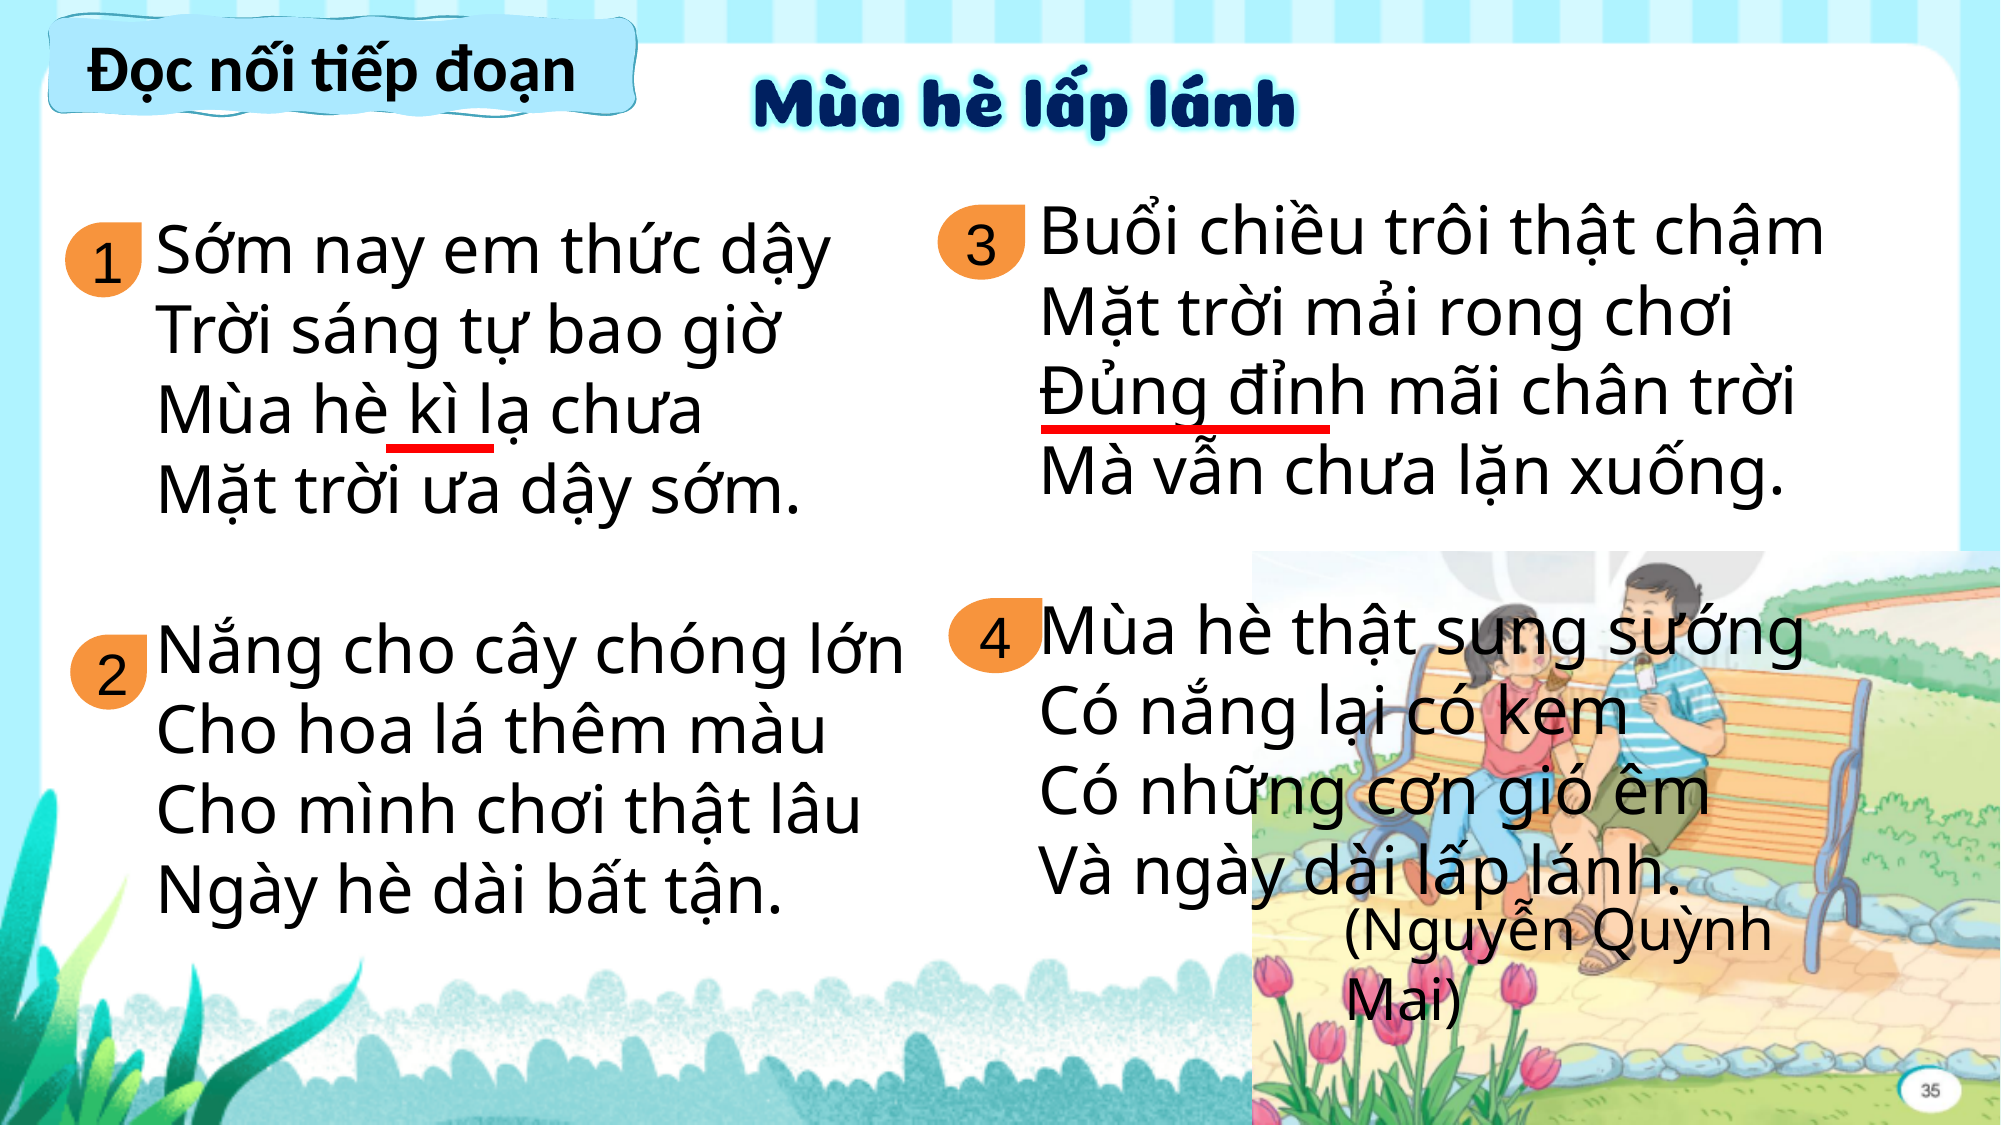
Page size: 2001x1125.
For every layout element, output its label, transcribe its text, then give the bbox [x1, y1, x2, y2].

text_box 1 [66, 223, 141, 297]
text_box Sớm nay em thức dậy Trời sáng tự bao giờ Mùa hè kì lạ chưa Mặt trời ưa dậy sớm. Nắng cho cây chóng lớn Cho hoa lá thêm màu Cho mình chơi thật lâu Ngày hè dài bất tận. [140, 199, 927, 935]
picture [0, 0, 2001, 1125]
text_box 4 [949, 599, 1042, 673]
text_box 3 [938, 205, 1025, 279]
text_box Buổi chiều trôi thật chậm Mặt trời mải rong chơi Đủng đỉnh mãi chân trời Mà vẫn chưa lặn xuống. Mùa hè thật sung sướng Có nắng lại có kem Có những cơn gió êm Và ngày dài lấp lánh. [1024, 180, 1911, 916]
text_box 2 [71, 635, 146, 709]
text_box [48, 17, 636, 114]
